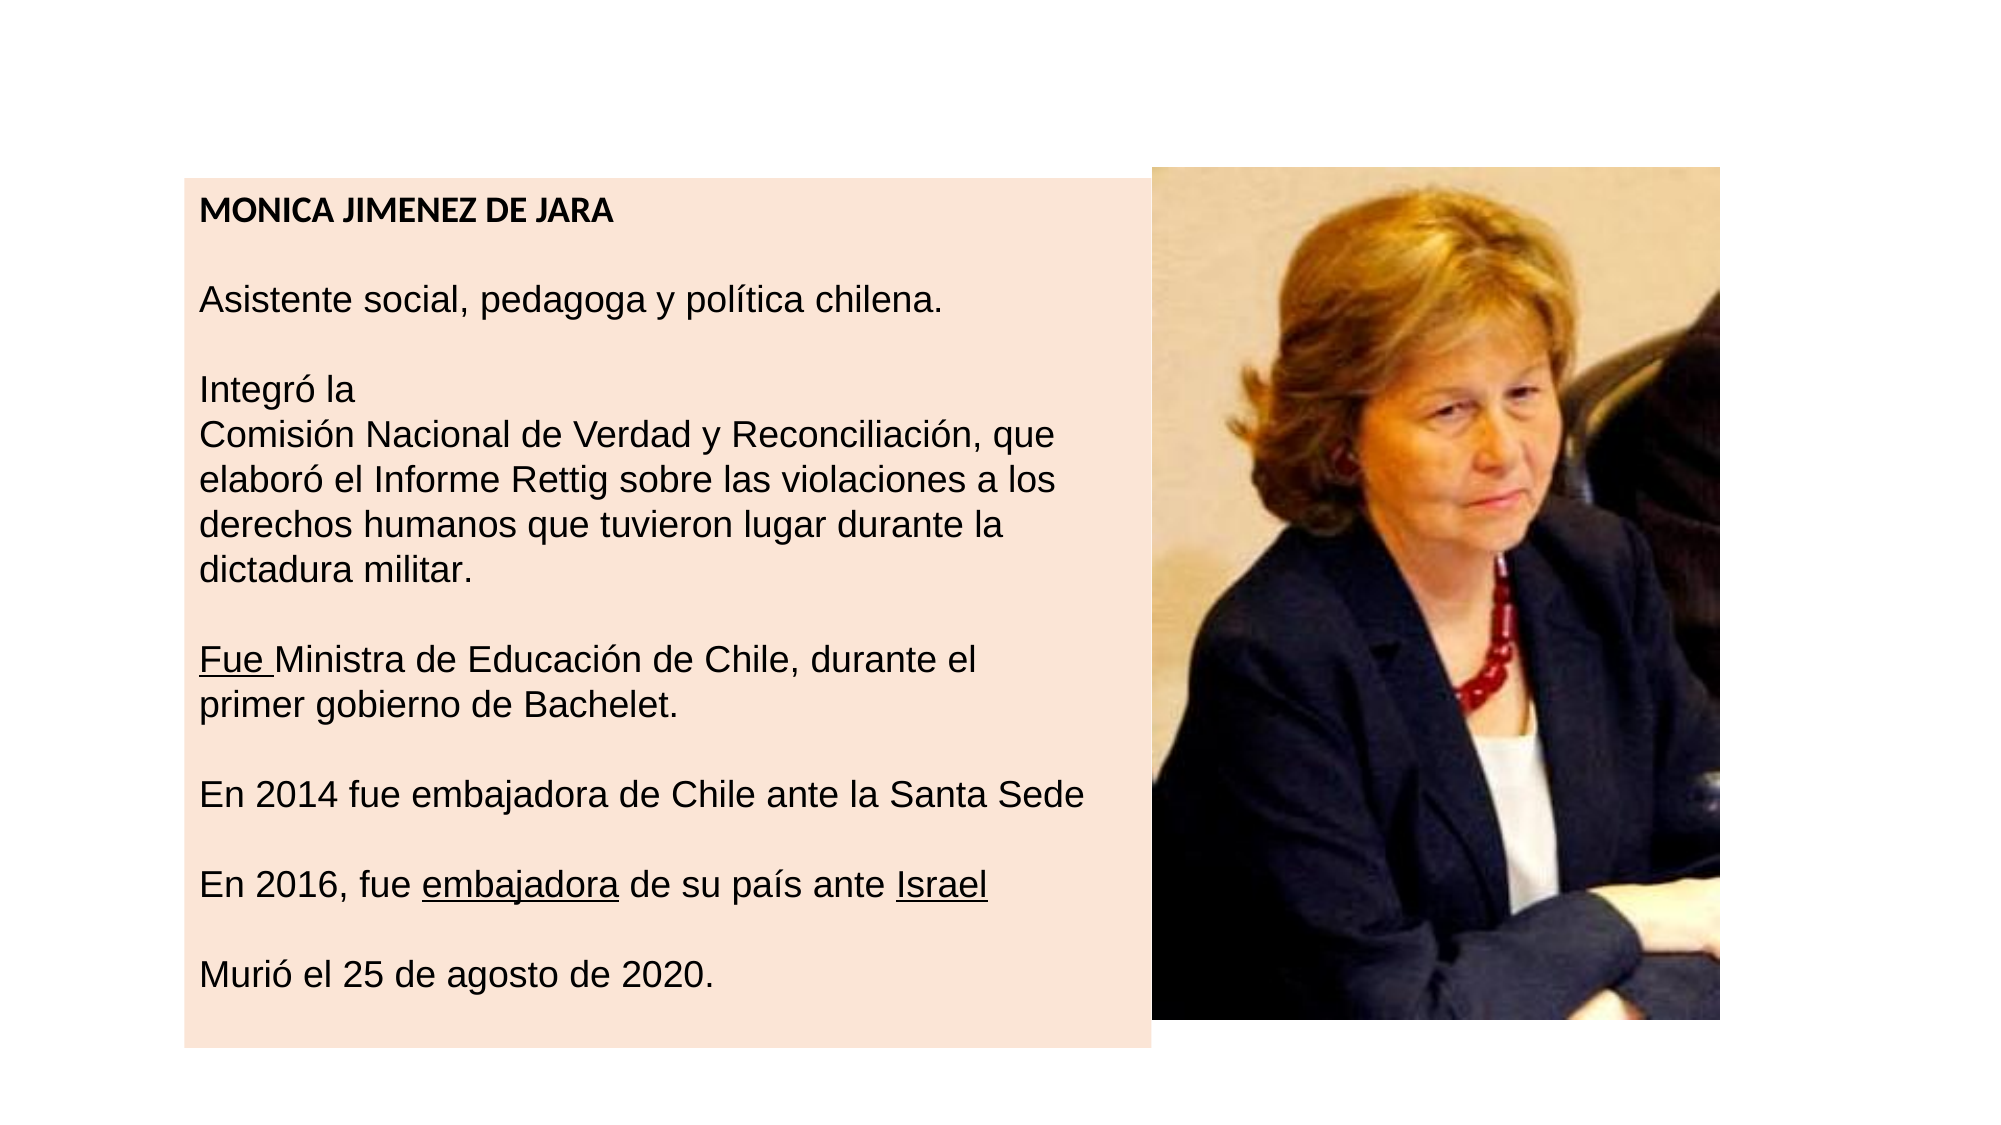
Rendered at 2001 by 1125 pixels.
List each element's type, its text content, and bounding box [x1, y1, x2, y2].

picture [1152, 167, 1720, 1020]
text_box MONICA JIMENEZ DE JARA Asistente social, pedagoga y política chilena. Integró la Comisión Nacional de Verdad y Reconciliación, que elaboró el Informe Rettig sobre las violaciones a los derechos humanos que tuvieron lugar durante la dictadura militar. Fue Ministra de Educación de Chile, durante el primer gobierno de Bachelet. En 2014 fue embajadora de Chile ante la Santa Sede En 2016, fue embajadora de su país ante Israel Murió el 25 de agosto de 2020. [184, 178, 1152, 1048]
